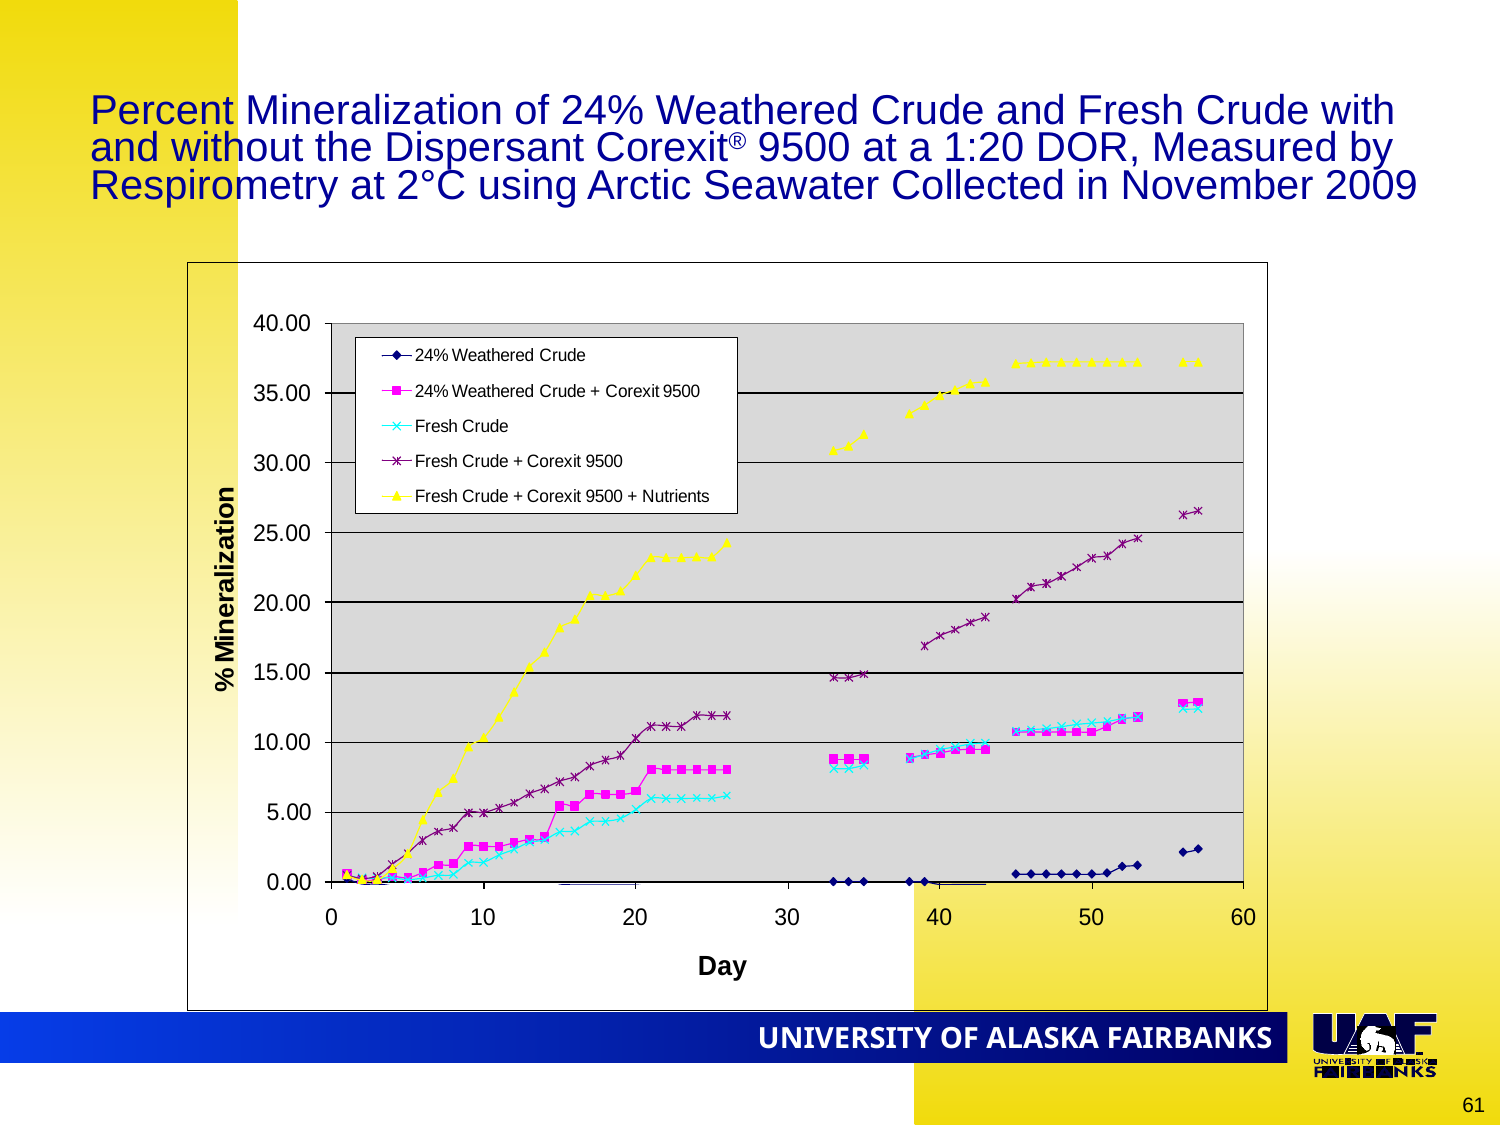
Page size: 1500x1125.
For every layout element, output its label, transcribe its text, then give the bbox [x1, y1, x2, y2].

title Percent Mineralization of 24% Weathered Crude and Fresh Crude with and without the Dispersant Corexit® 9500 at a 1:20 DOR, Measured by Respirometry at 2°C using Arctic Seawater Collected in November 2009 [75, 81, 1463, 270]
picture [187, 262, 1268, 1011]
